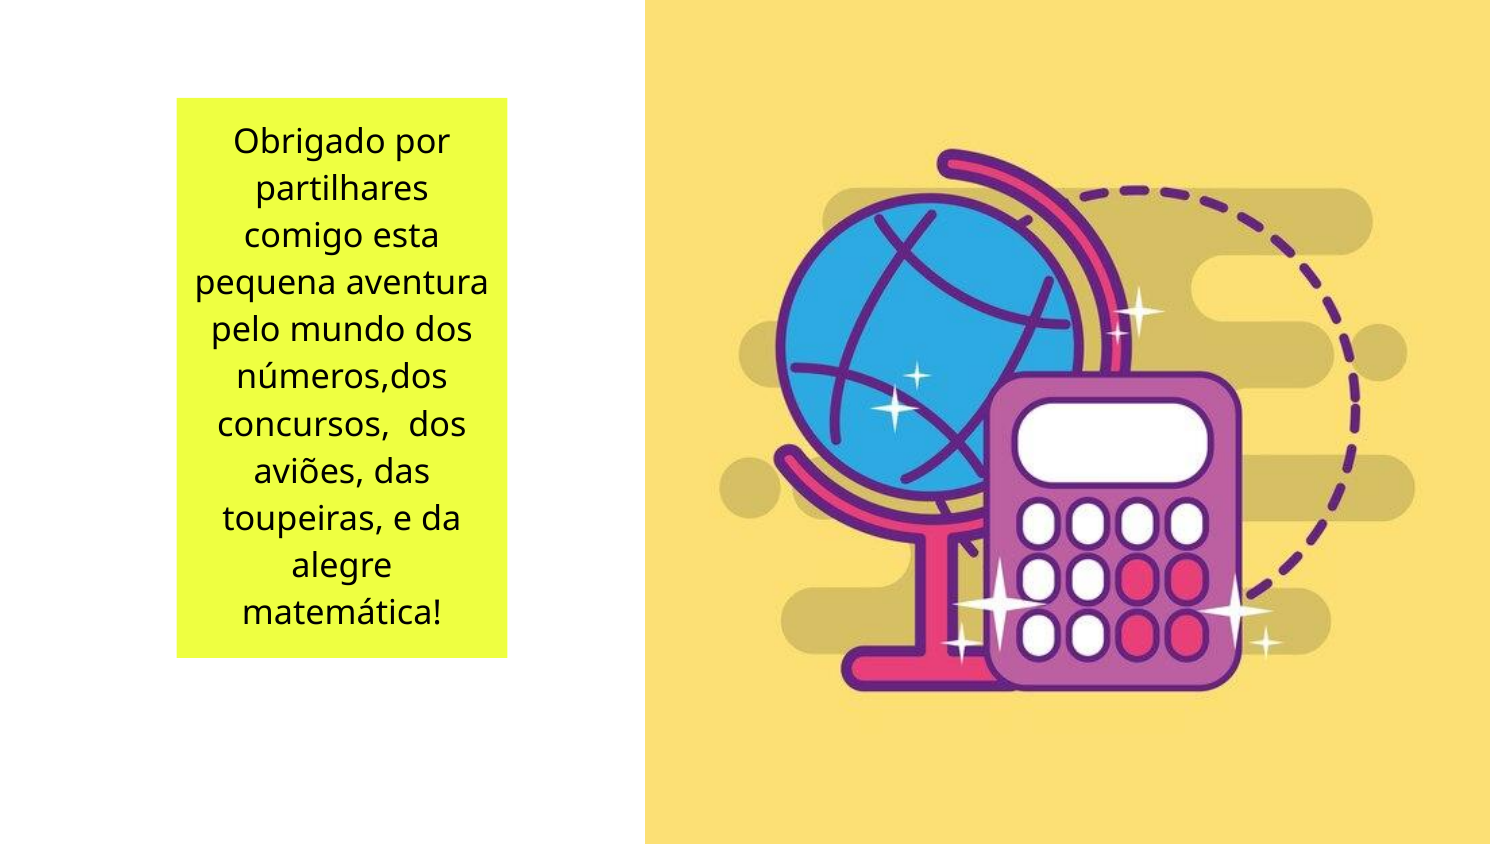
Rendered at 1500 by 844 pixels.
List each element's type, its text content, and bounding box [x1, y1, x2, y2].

list Obrigado por partilhares comigo esta pequena aventura pelo mundo dos números,dos concursos, dos aviões, das toupeiras, e da alegre matemática! [176, 97, 508, 658]
picture [645, 0, 1490, 844]
